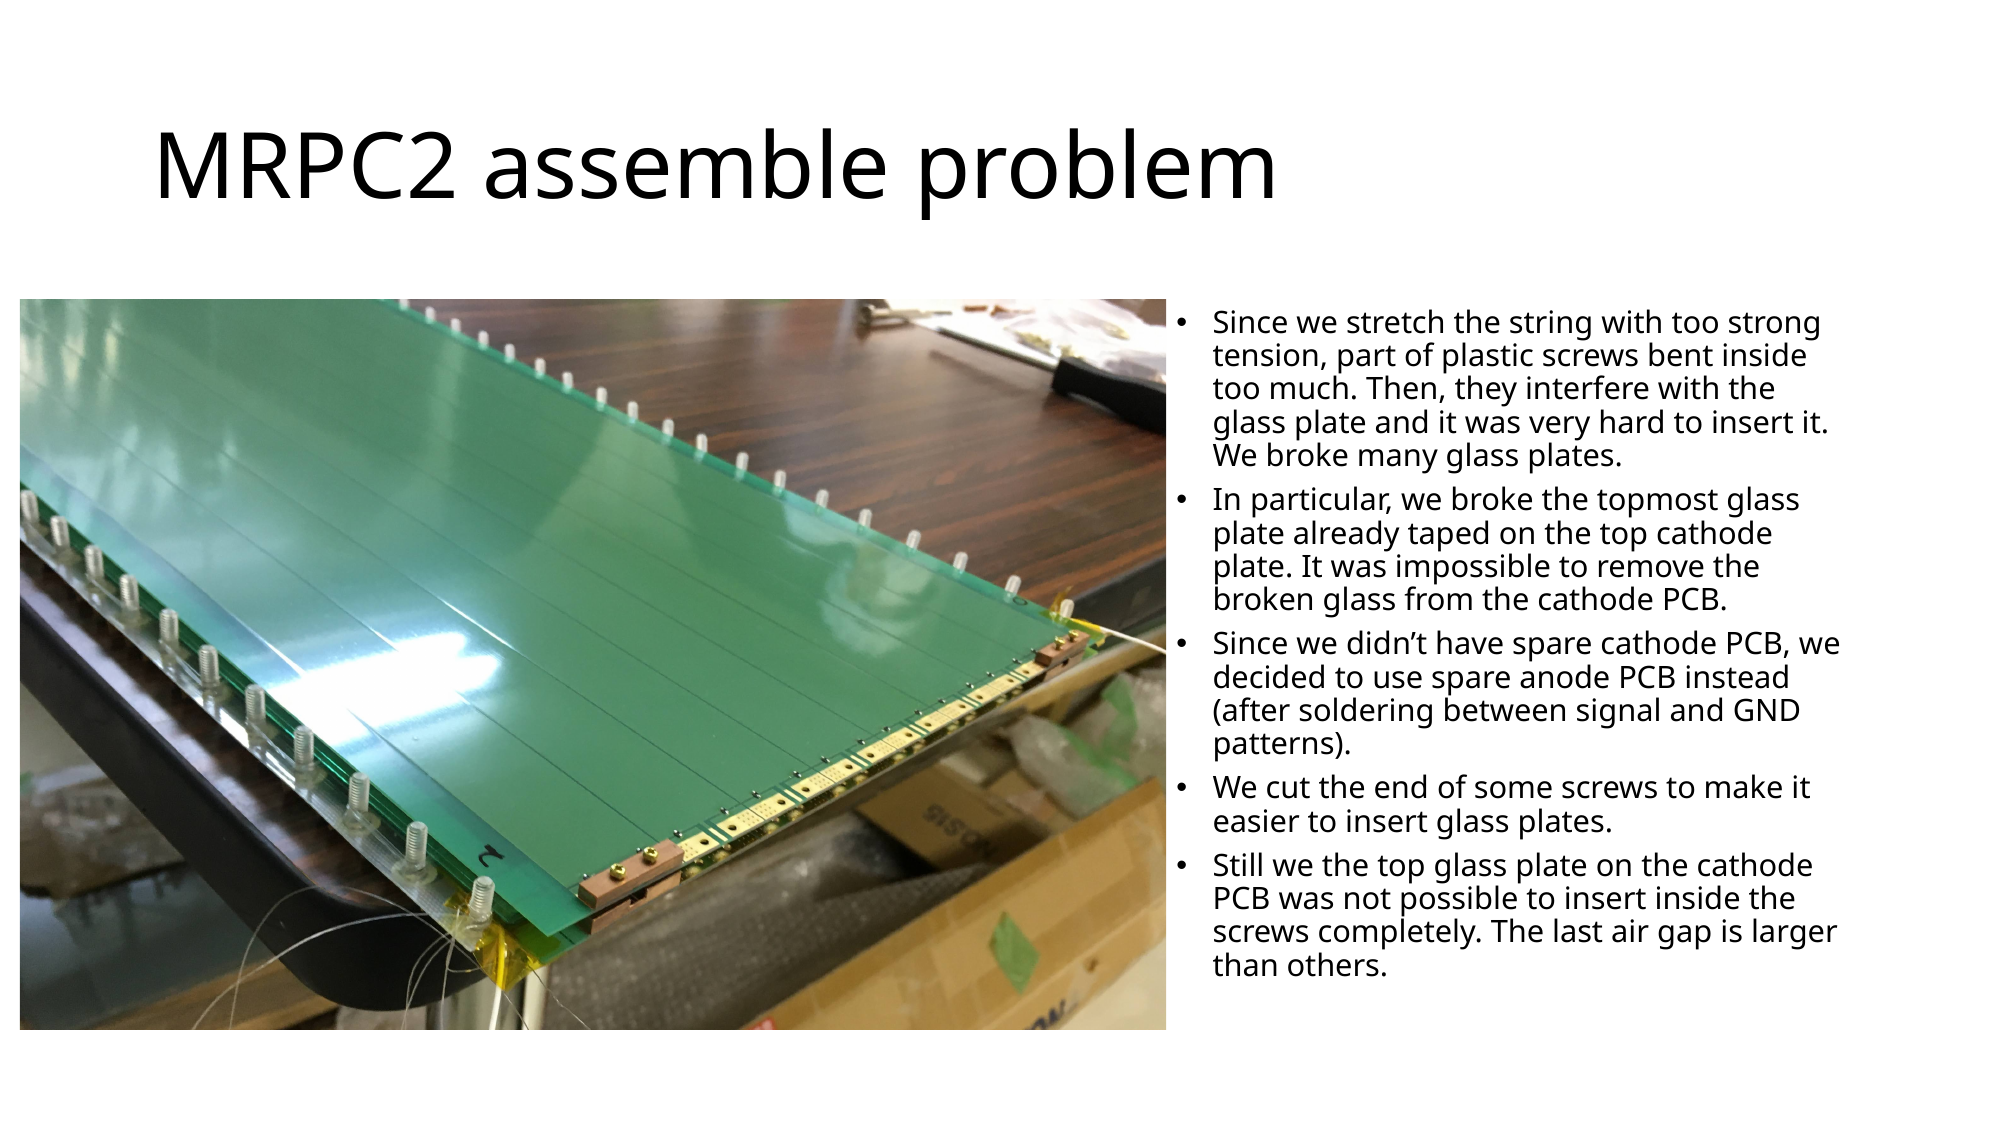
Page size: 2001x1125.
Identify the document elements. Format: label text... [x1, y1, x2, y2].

title MRPC2 assemble problem [137, 59, 1863, 278]
list Since we stretch the string with too strong tension, part of plastic screws bent inside too much. Then, they interfere with the glass plate and it was very hard to insert it. We broke many glass plates. In particular, we broke the topmost glass plate already taped on the top cathode plate. It was impossible to remove the broken glass from the cathode PCB. Since we didn’t have spare cathode PCB, we decided to use spare anode PCB instead (after soldering between signal and GND patterns). We cut the end of some screws to make it easier to insert glass plates. Still we the top glass plate on the cathode PCB was not possible to insert inside the screws completely. The last air gap is larger than others. [1167, 299, 1863, 1014]
picture [19, 299, 1167, 1030]
